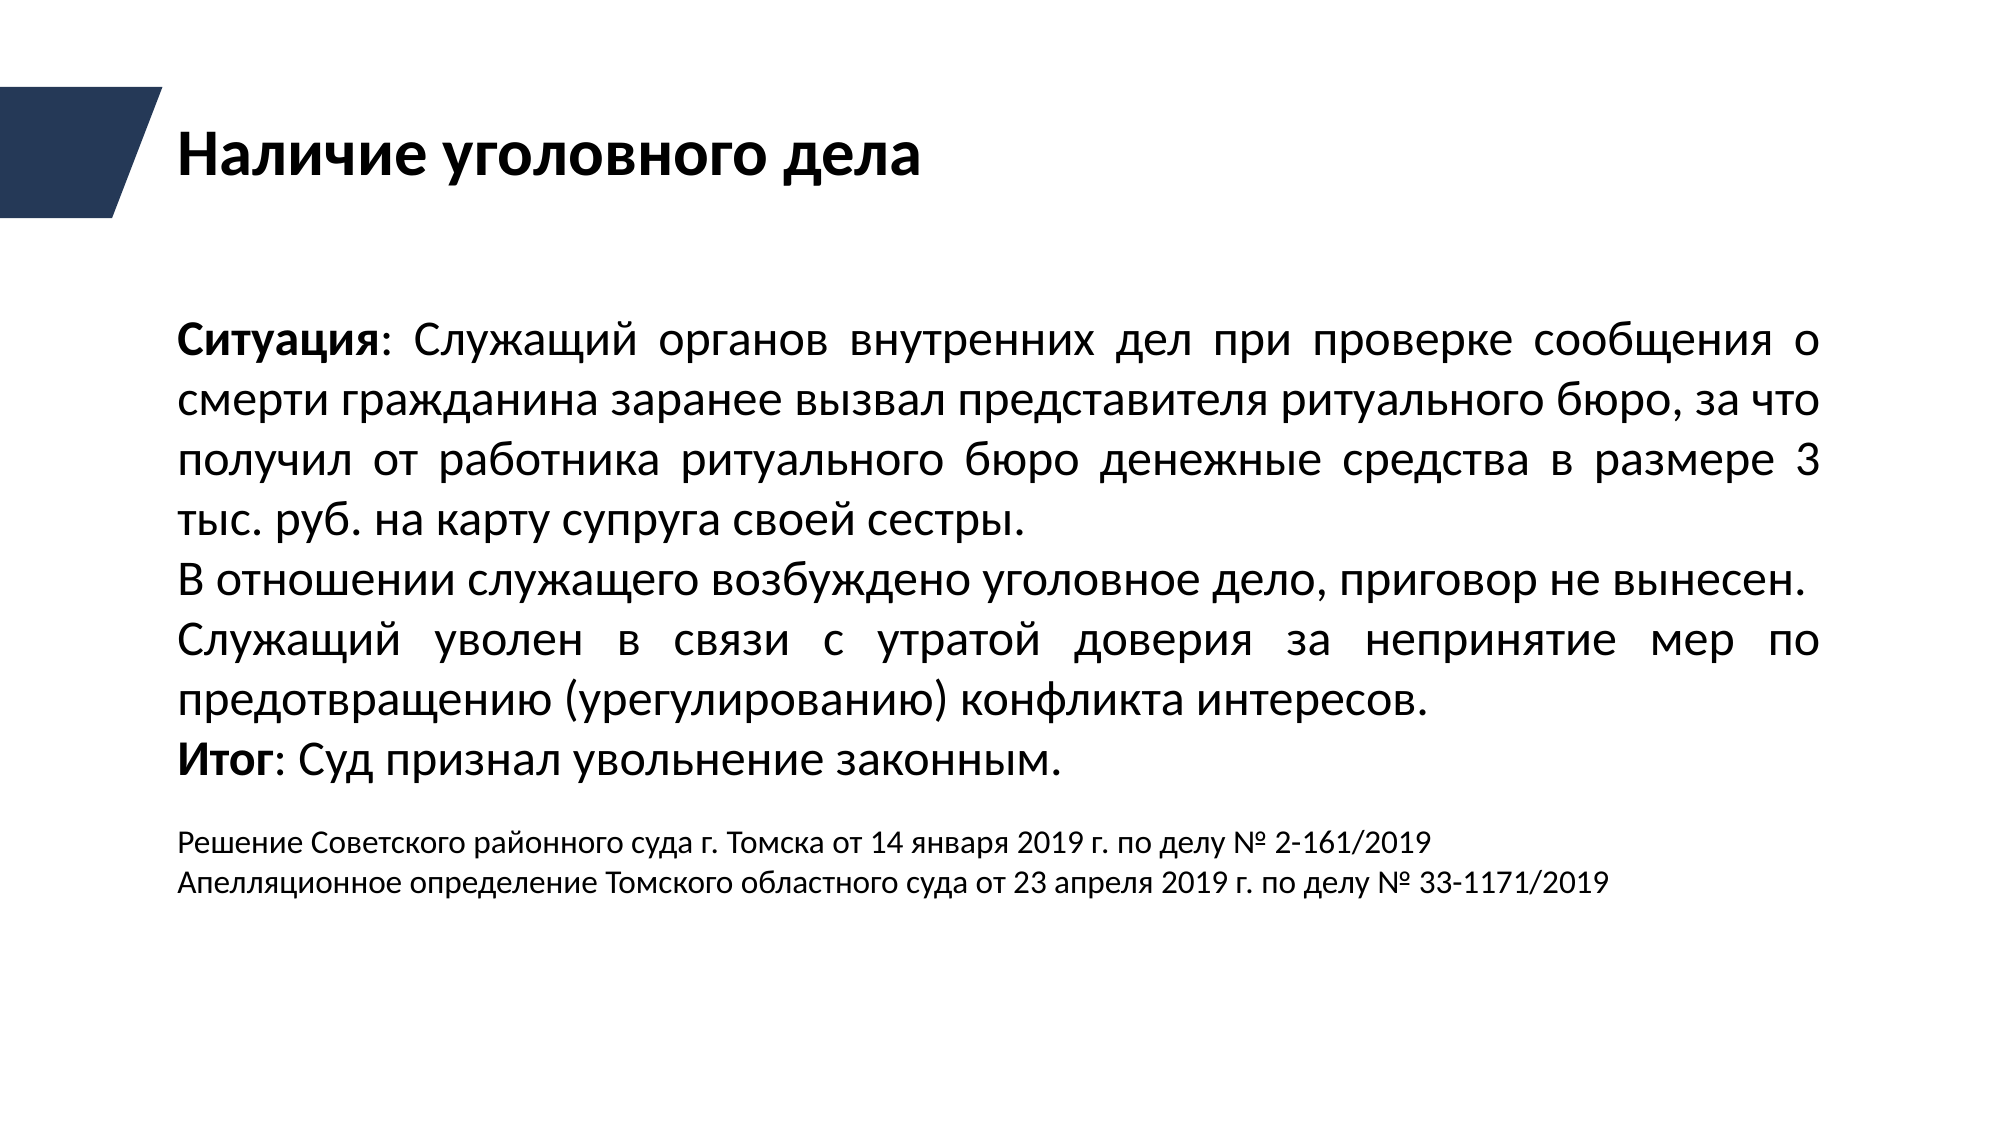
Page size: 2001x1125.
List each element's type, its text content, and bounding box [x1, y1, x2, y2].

text_box Наличие уголовного дела [162, 79, 1913, 229]
text_box Ситуация: Служащий органов внутренних дел при проверке сообщения о смерти гражданина заранее вызвал представителя ритуального бюро, за что получил от работника ритуального бюро денежные средства в размере 3 тыс. руб. на карту супруга своей сестры. В отношении служащего возбуждено уголовное дело, приговор не вынесен. Служащий уволен в связи с утратой доверия за непринятие мер по предотвращению (урегулированию) конфликта интересов. Итог: Суд признал увольнение законным. Решение Советского районного суда г. Томска от 14 января 2019 г. по делу № 2-161/2019 Апелляционное определение Томского областного суда от 23 апреля 2019 г. по делу № 33-1171/2019 [162, 298, 1836, 908]
text_box [0, 85, 164, 220]
